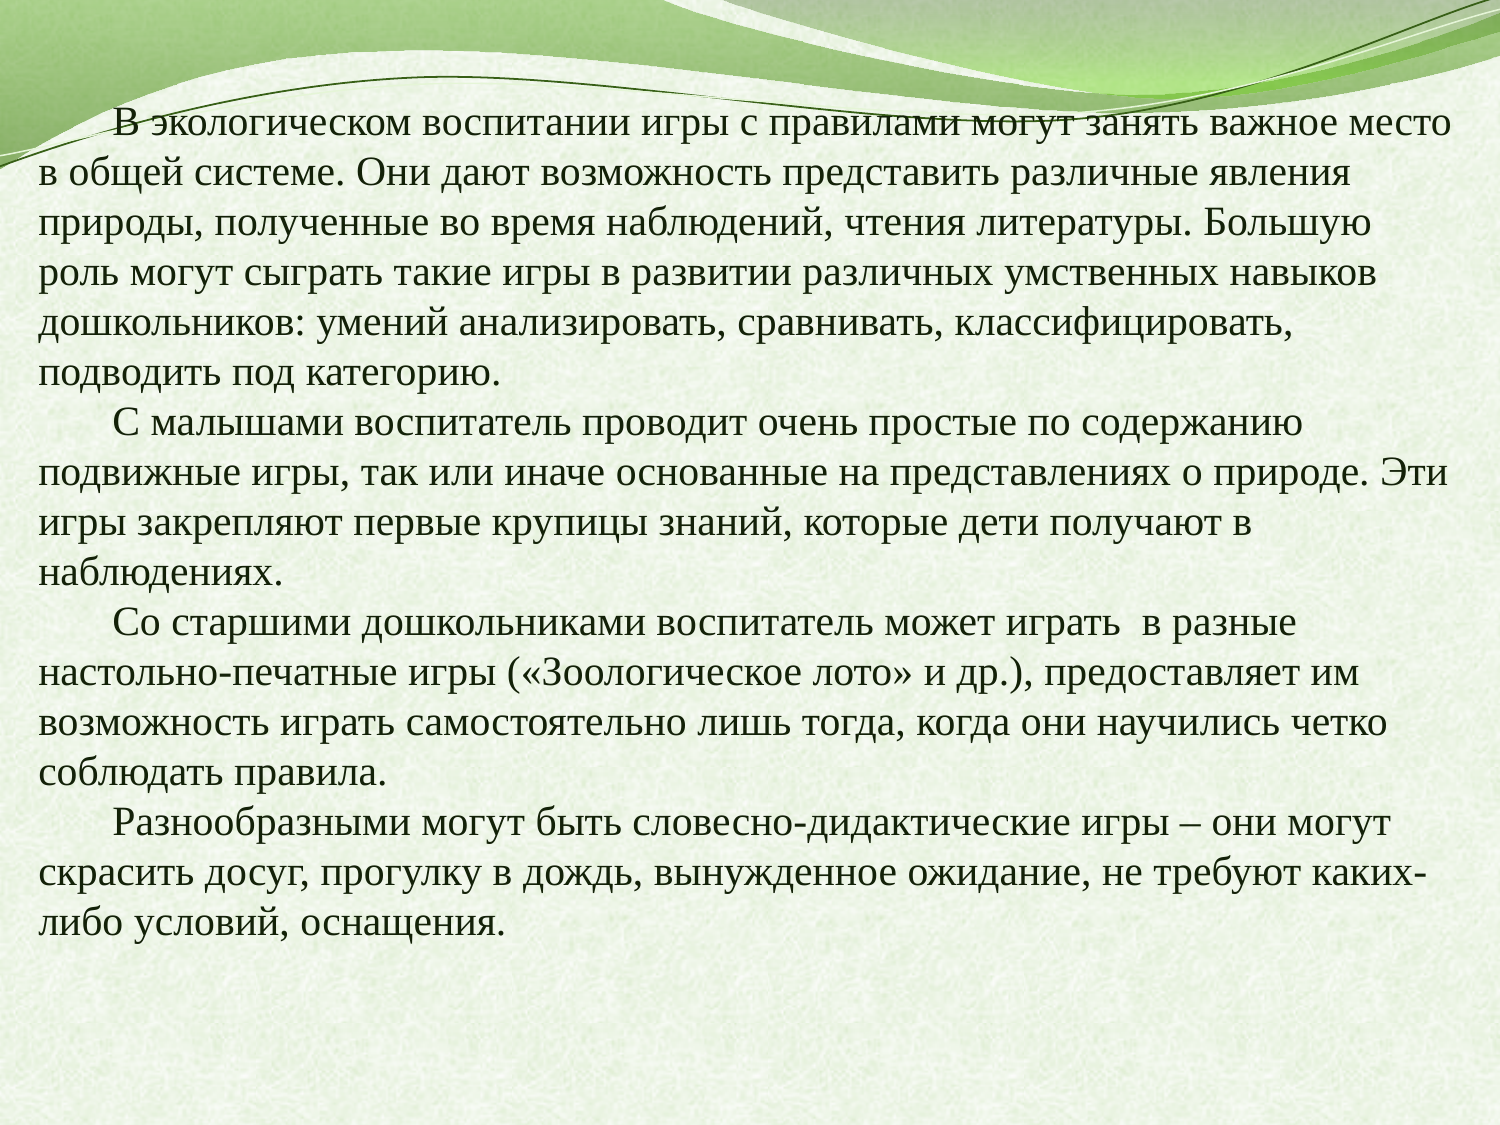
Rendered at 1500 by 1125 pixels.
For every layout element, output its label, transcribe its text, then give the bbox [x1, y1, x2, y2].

text_box В экологическом воспитании игры с правилами могут занять важное место в общей системе. Они дают возможность представить различные явления природы, полученные во время наблюдений, чтения литературы. Большую роль могут сыграть такие игры в развитии различных умственных навыков дошкольников: умений анализировать, сравнивать, классифицировать, подводить под категорию. С малышами воспитатель проводит очень простые по содержанию подвижные игры, так или иначе основанные на представлениях о природе. Эти игры закрепляют первые крупицы знаний, которые дети получают в наблюдениях. Со старшими дошкольниками воспитатель может играть в разные настольно-печатные игры («Зоологическое лото» и др.), предоставляет им возможность играть самостоятельно лишь тогда, когда они научились четко соблюдать правила. Разнообразными могут быть словесно-дидактические игры – они могут скрасить досуг, прогулку в дождь, вынужденное ожидание, не требуют каких-либо условий, оснащения. [23, 86, 1477, 952]
